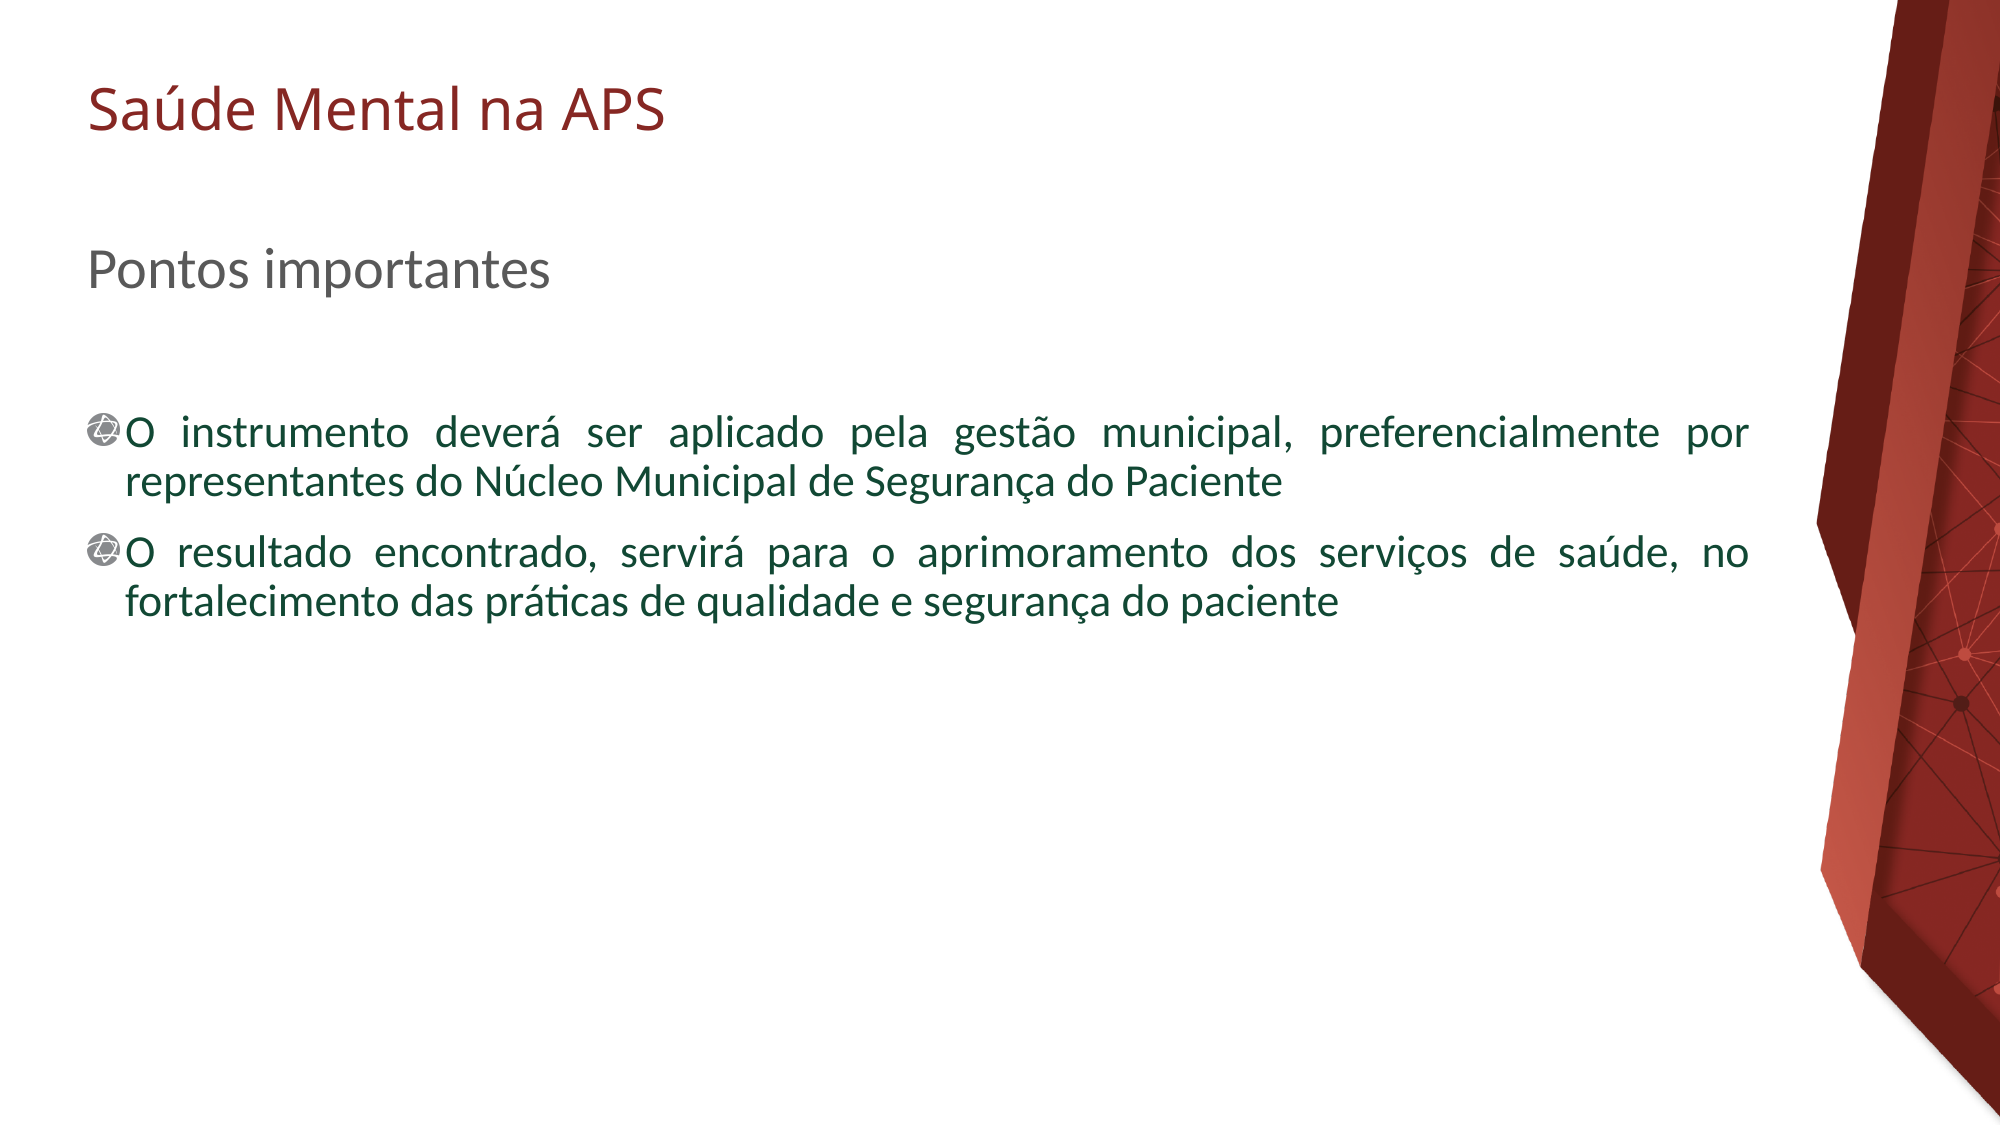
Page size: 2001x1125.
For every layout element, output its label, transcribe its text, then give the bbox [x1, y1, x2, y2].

picture [87, 533, 120, 566]
picture [1816, 0, 2000, 1125]
title Pontos importantes [72, 160, 1722, 379]
list O instrumento deverá ser aplicado pela gestão municipal, preferencialmente por representantes do Núcleo Municipal de Segurança do Paciente O resultado encontrado, servirá para o aprimoramento dos serviços de saúde, no fortalecimento das práticas de qualidade e segurança do paciente [72, 400, 1767, 965]
picture [87, 413, 120, 446]
